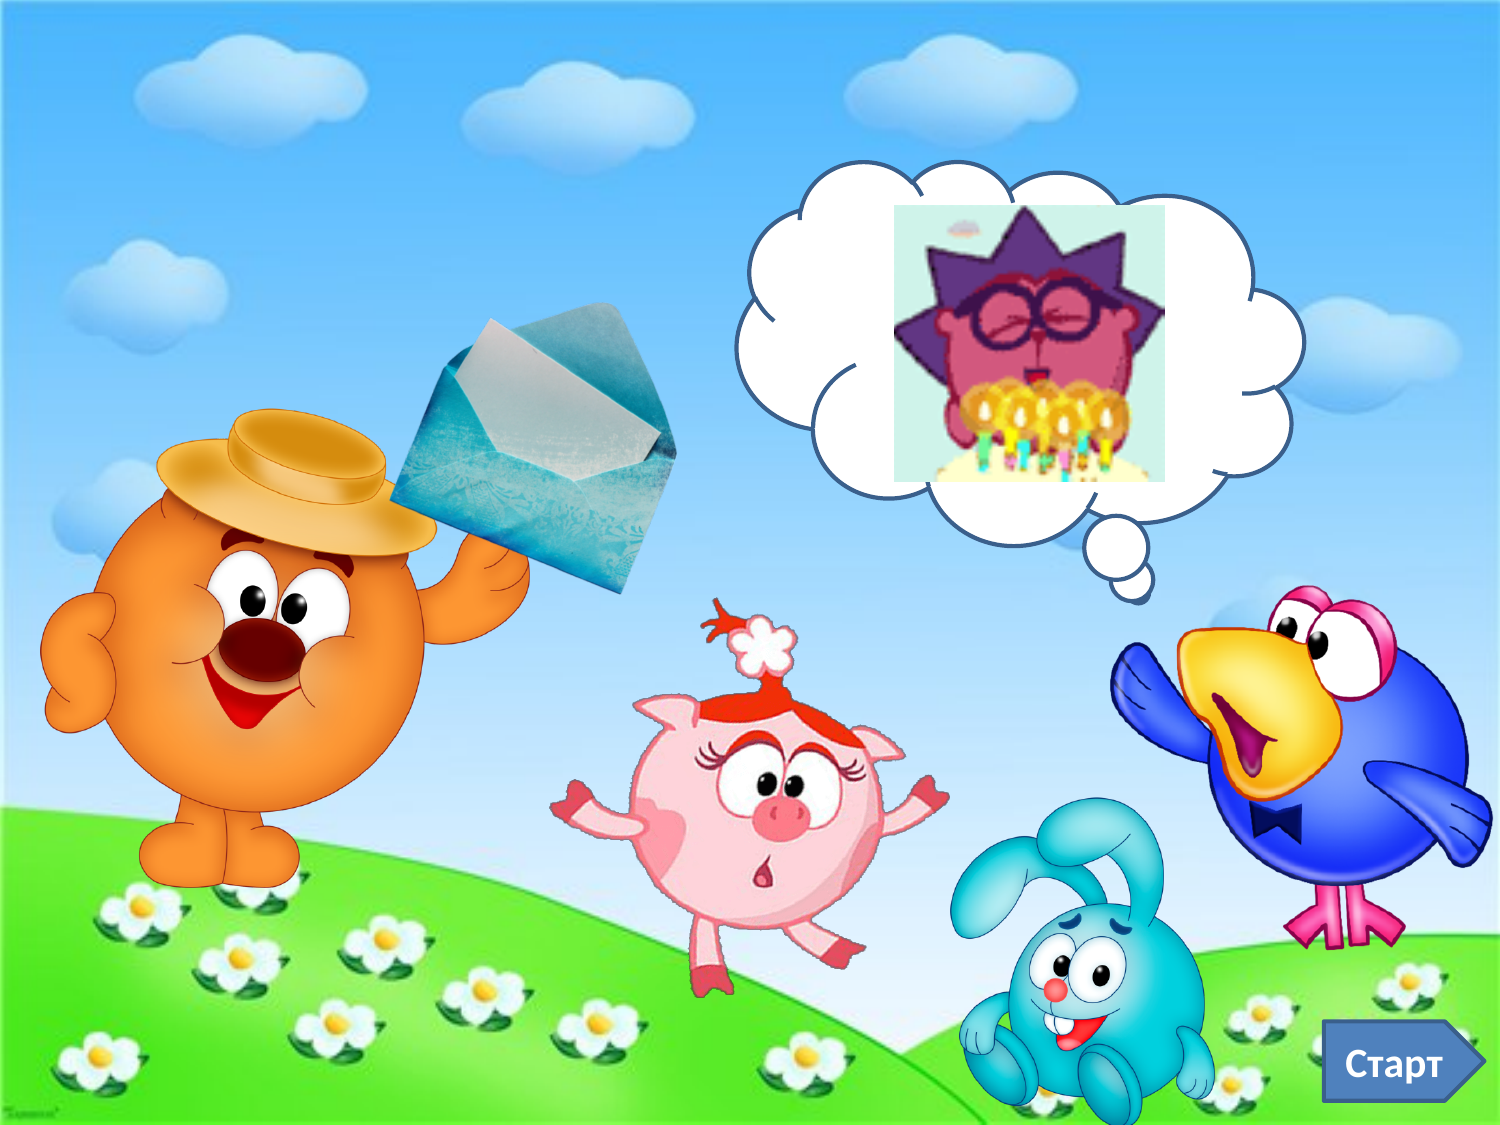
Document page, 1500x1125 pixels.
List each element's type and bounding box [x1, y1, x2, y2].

picture [0, 0, 1500, 1125]
text_box [734, 159, 1307, 549]
text_box [1082, 530, 1087, 566]
